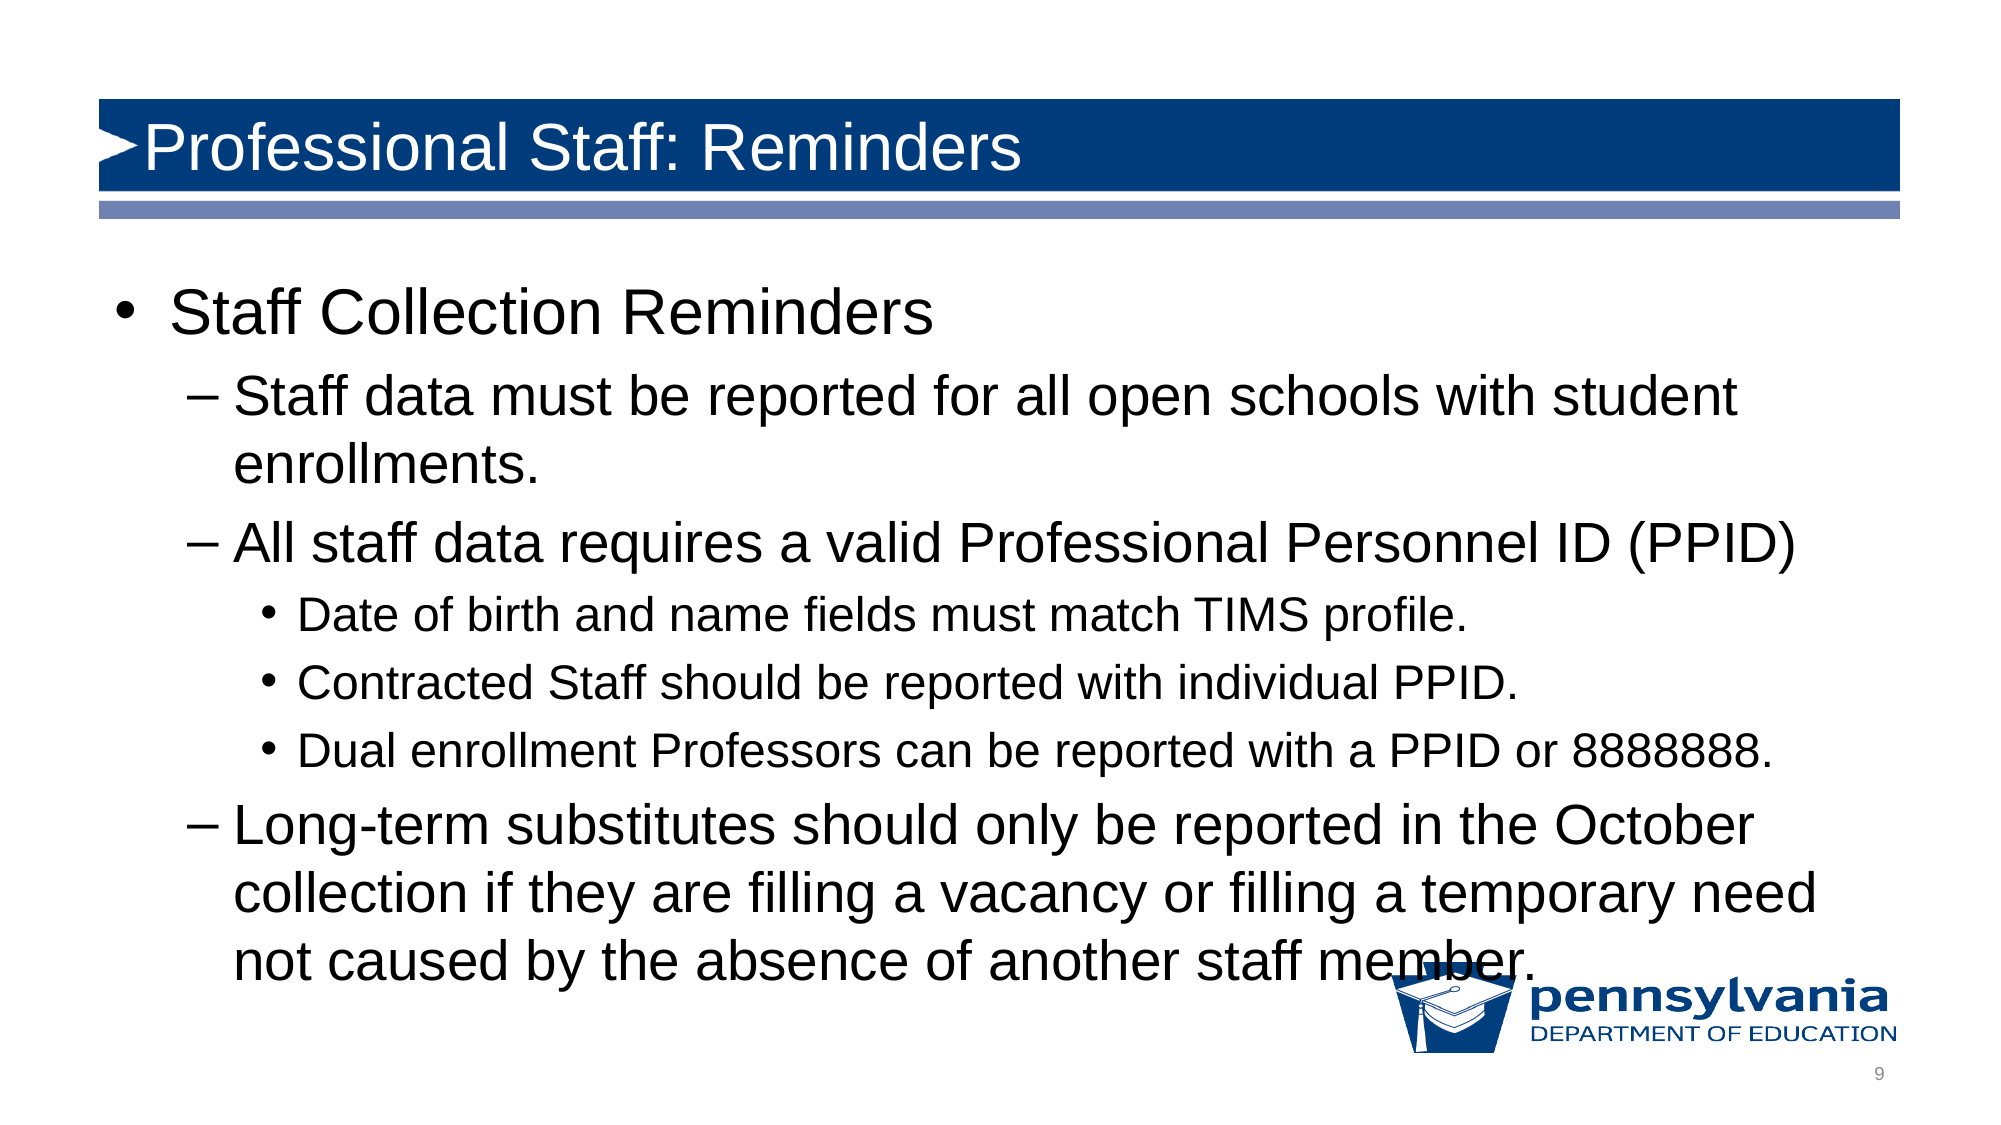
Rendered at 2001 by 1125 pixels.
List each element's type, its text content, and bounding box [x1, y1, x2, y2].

title Professional Staff: Reminders [99, 50, 1900, 238]
picture [1391, 1005, 1896, 1053]
list Staff Collection Reminders Staff data must be reported for all open schools with student enrollments. All staff data requires a valid Professional Personnel ID (PPID) Date of birth and name fields must match TIMS profile. Contracted Staff should be reported with individual PPID. Dual enrollment Professors can be reported with a PPID or 8888888. Long-term substitutes should only be reported in the October collection if they are filling a vacancy or filling a temporary need not caused by the absence of another staff member. [99, 262, 1900, 1005]
slide_number 9 [1433, 1042, 1900, 1103]
